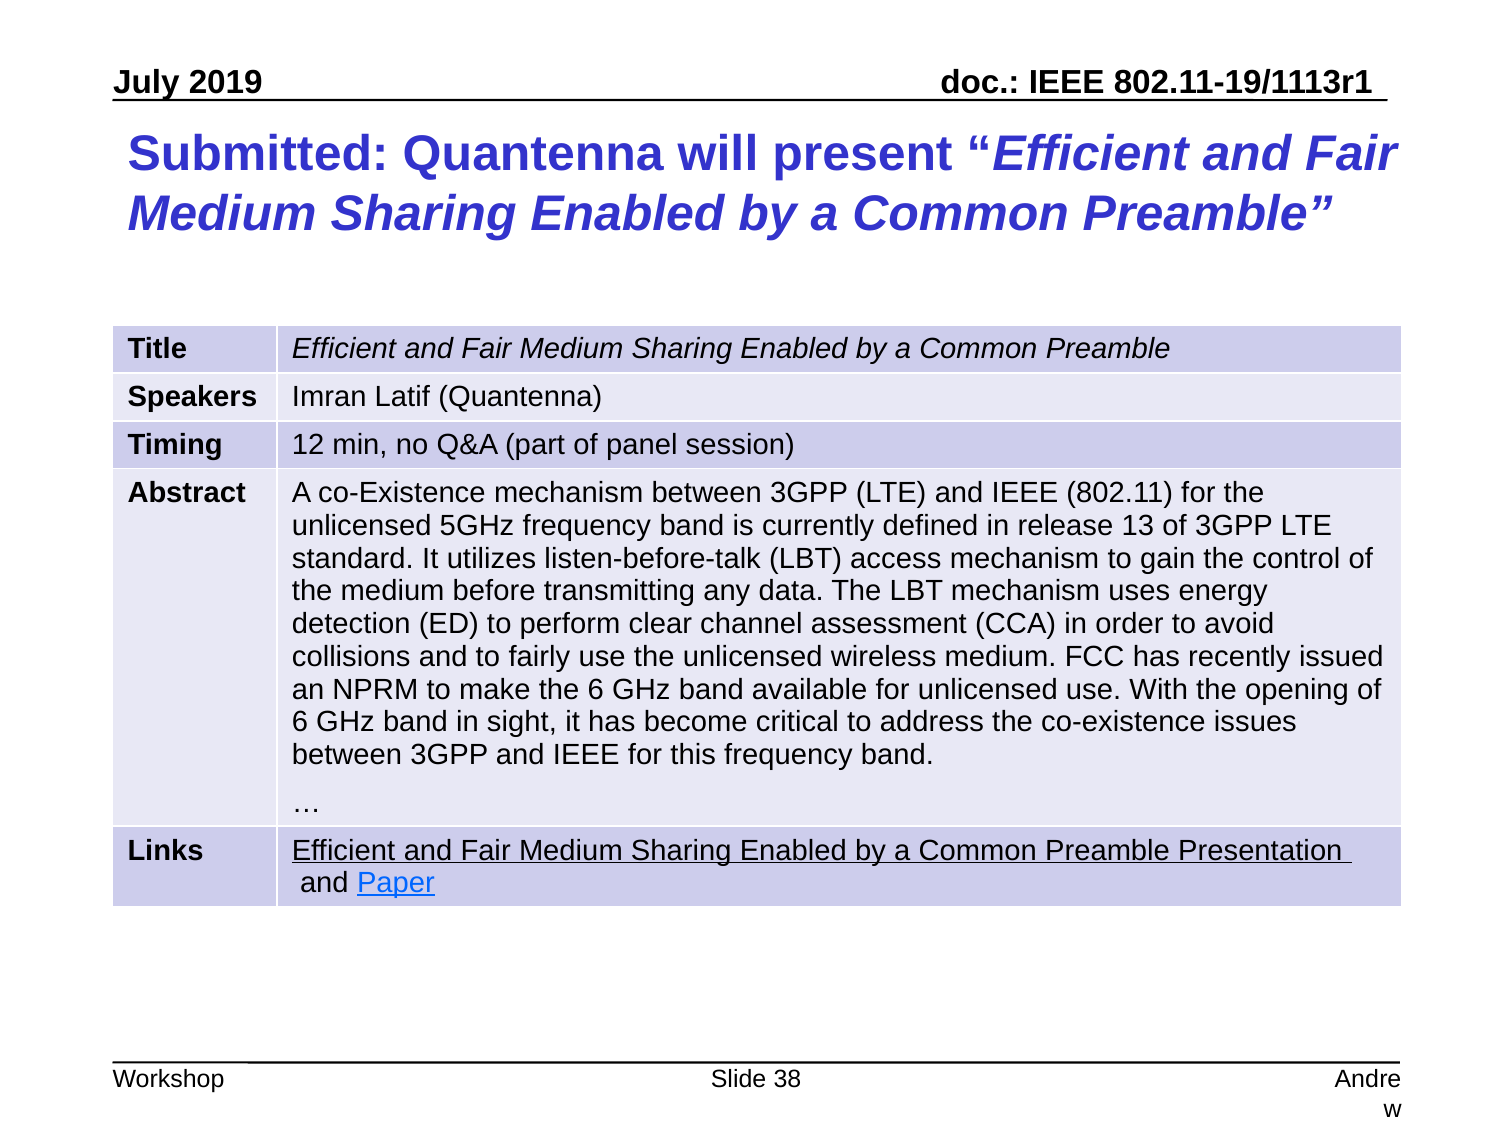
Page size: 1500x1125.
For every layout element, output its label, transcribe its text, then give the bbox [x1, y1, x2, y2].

title Submitted: Quantenna will present “Efficient and Fair Medium Sharing Enabled by a Common Preamble” [112, 112, 1425, 288]
table_cell Timing [113, 422, 276, 468]
table_cell 12 min, no Q&A (part of panel session) [278, 422, 1401, 468]
table_header Efficient and Fair Medium Sharing Enabled by a Common Preamble [278, 326, 1401, 372]
slide_number Slide 38 [709, 1061, 803, 1093]
table_cell A co-Existence mechanism between 3GPP (LTE) and IEEE (802.11) for the unlicensed 5GHz frequency band is currently defined in release 13 of 3GPP LTE standard. It utilizes listen-before-talk (LBT) access mechanism to gain the control of the medium before transmitting any data. The LBT mechanism uses energy detection (ED) to perform clear channel assessment (CCA) in order to avoid collisions and to fairly use the unlicensed wireless medium. FCC has recently issued an NPRM to make the 6 GHz band available for unlicensed use. With the opening of 6 GHz band in sight, it has become critical to address the co-existence issues between 3GPP and IEEE for this frequency band. … [278, 469, 1401, 825]
table_cell Speakers [113, 374, 276, 420]
table_cell Links [113, 827, 276, 906]
table_cell Abstract [113, 469, 276, 825]
table_header Title [113, 326, 276, 372]
table_cell Imran Latif (Quantenna) [278, 374, 1401, 420]
footer Andrew Myles, Cisco [1320, 1061, 1402, 1093]
table_cell Efficient and Fair Medium Sharing Enabled by a Common Preamble Presentation and Paper [278, 827, 1401, 906]
